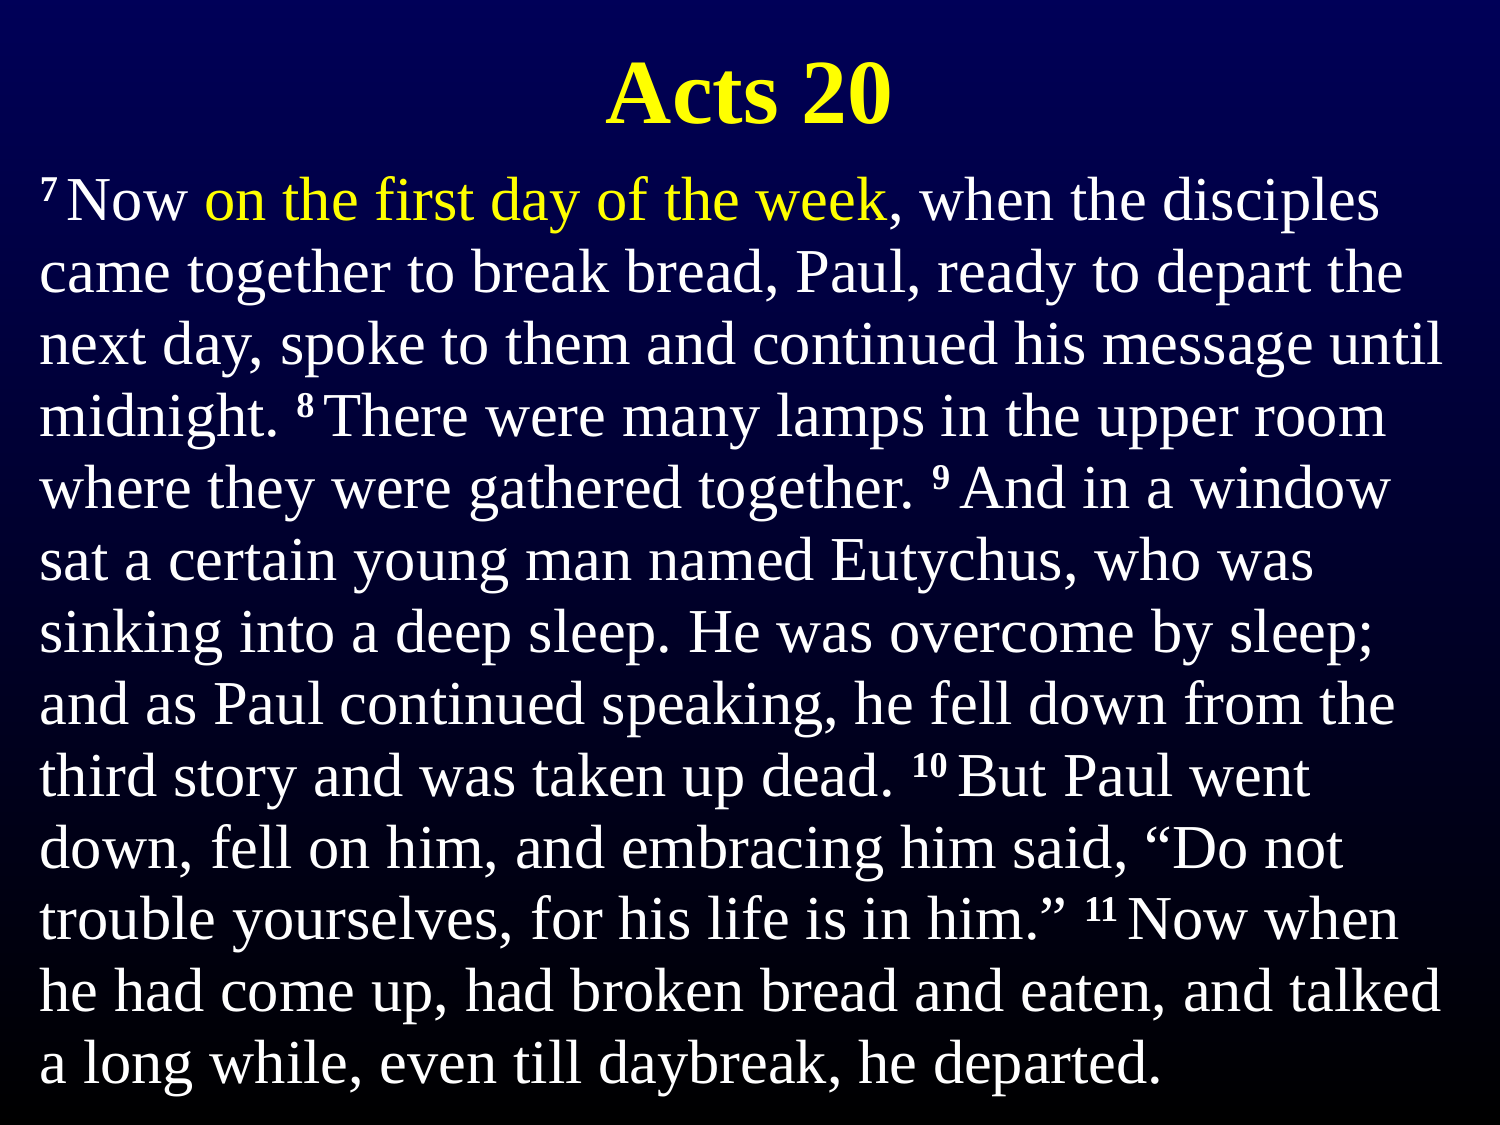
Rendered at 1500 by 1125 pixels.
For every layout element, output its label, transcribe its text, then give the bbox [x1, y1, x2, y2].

text_box Acts 20 7 Now on the first day of the week, when the disciples came together to break bread, Paul, ready to depart the next day, spoke to them and continued his message until midnight. 8 There were many lamps in the upper room where they were gathered together. 9 And in a window sat a certain young man named Eutychus, who was sinking into a deep sleep. He was overcome by sleep; and as Paul continued speaking, he fell down from the third story and was taken up dead. 10 But Paul went down, fell on him, and embracing him said, “Do not trouble yourselves, for his life is in him.” 11 Now when he had come up, had broken bread and eaten, and talked a long while, even till daybreak, he departed. [24, 24, 1475, 1106]
